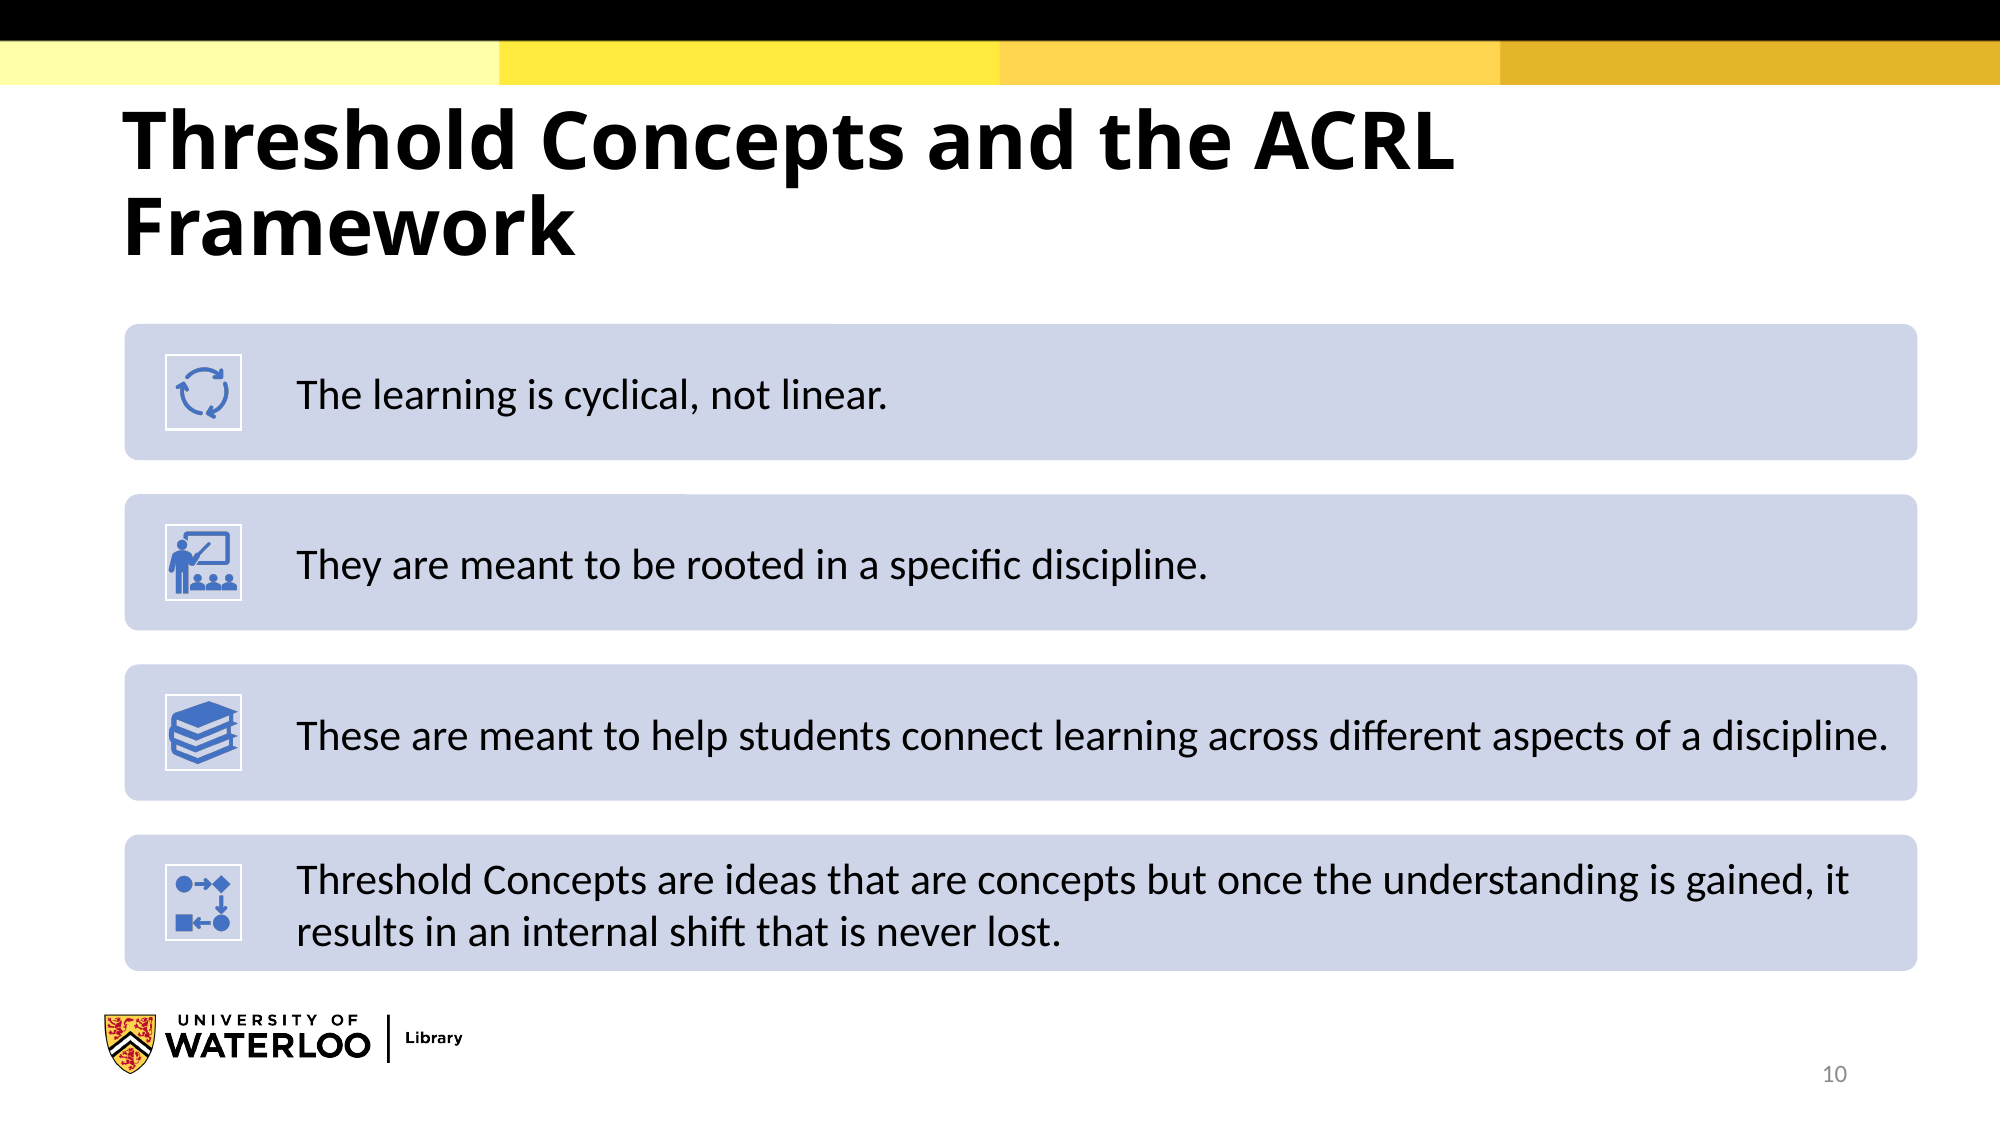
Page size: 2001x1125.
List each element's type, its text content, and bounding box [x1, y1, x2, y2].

picture [0, 0, 2000, 86]
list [124, 323, 1918, 972]
title Threshold Concepts and the ACRL Framework [106, 92, 1863, 281]
slide_number 10 [1412, 1042, 1863, 1103]
picture [47, 971, 518, 1118]
